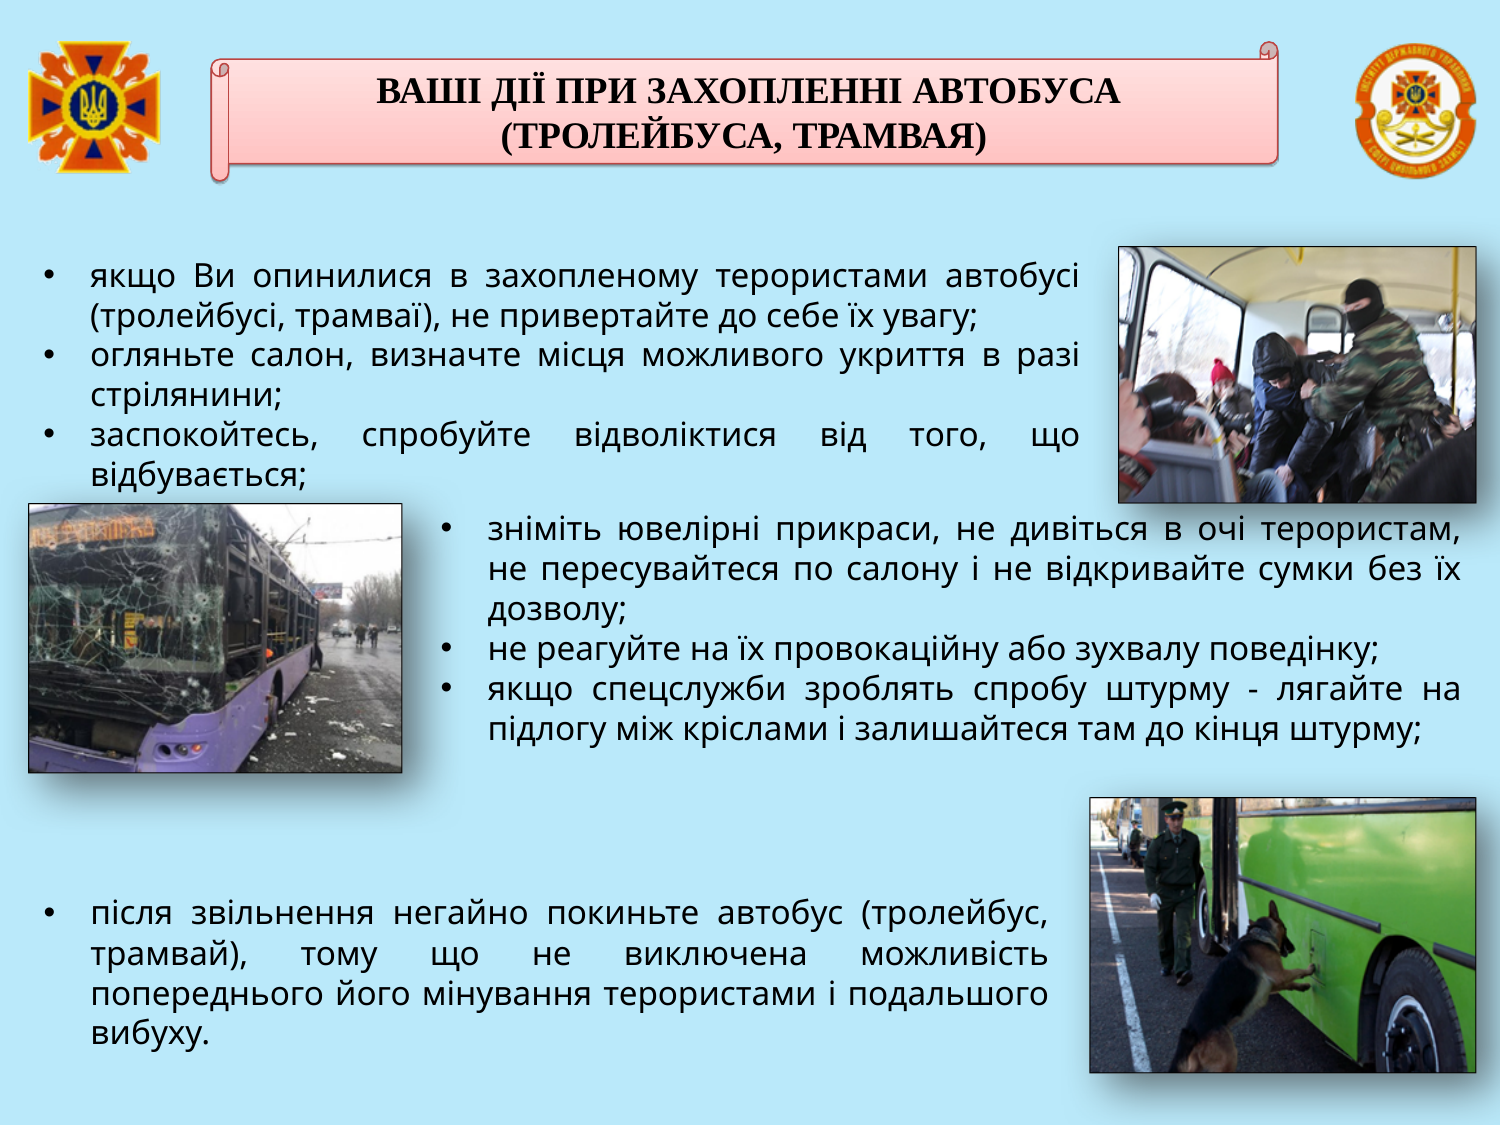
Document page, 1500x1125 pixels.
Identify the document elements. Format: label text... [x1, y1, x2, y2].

text_box ВАШІ ДІЇ ПРИ ЗАХОПЛЕННІ АВТОБУСА (ТРОЛЕЙБУСА, ТРАМВАЯ) [211, 41, 1278, 181]
picture [28, 41, 162, 175]
picture [1118, 246, 1478, 505]
text_box після звільнення негайно покиньте автобус (тролейбус, трамвай), тому що не виключена можливість попереднього його мінування терористами і подальшого вибуху. [28, 884, 1065, 1059]
picture [1355, 43, 1478, 181]
picture [1088, 797, 1478, 1075]
picture [28, 503, 404, 775]
text_box зніміть ювелірні прикраси, не дивіться в очі терористам, не пересувайтеся по салону і не відкривайте сумки без їх дозволу; не реагуйте на їх провокаційну або зухвалу поведінку; якщо спецслужби зроблять спробу штурму - лягайте на підлогу між кріслами і залишайтеся там до кінця штурму; [425, 499, 1478, 755]
text_box якщо Ви опинилися в захопленому терористами автобусі (тролейбусі, трамваї), не привертайте до себе їх увагу; огляньте салон, визначте місця можливого укриття в разі стрілянини; заспокойтесь, спробуйте відволіктися від того, що відбувається; [28, 246, 1097, 501]
